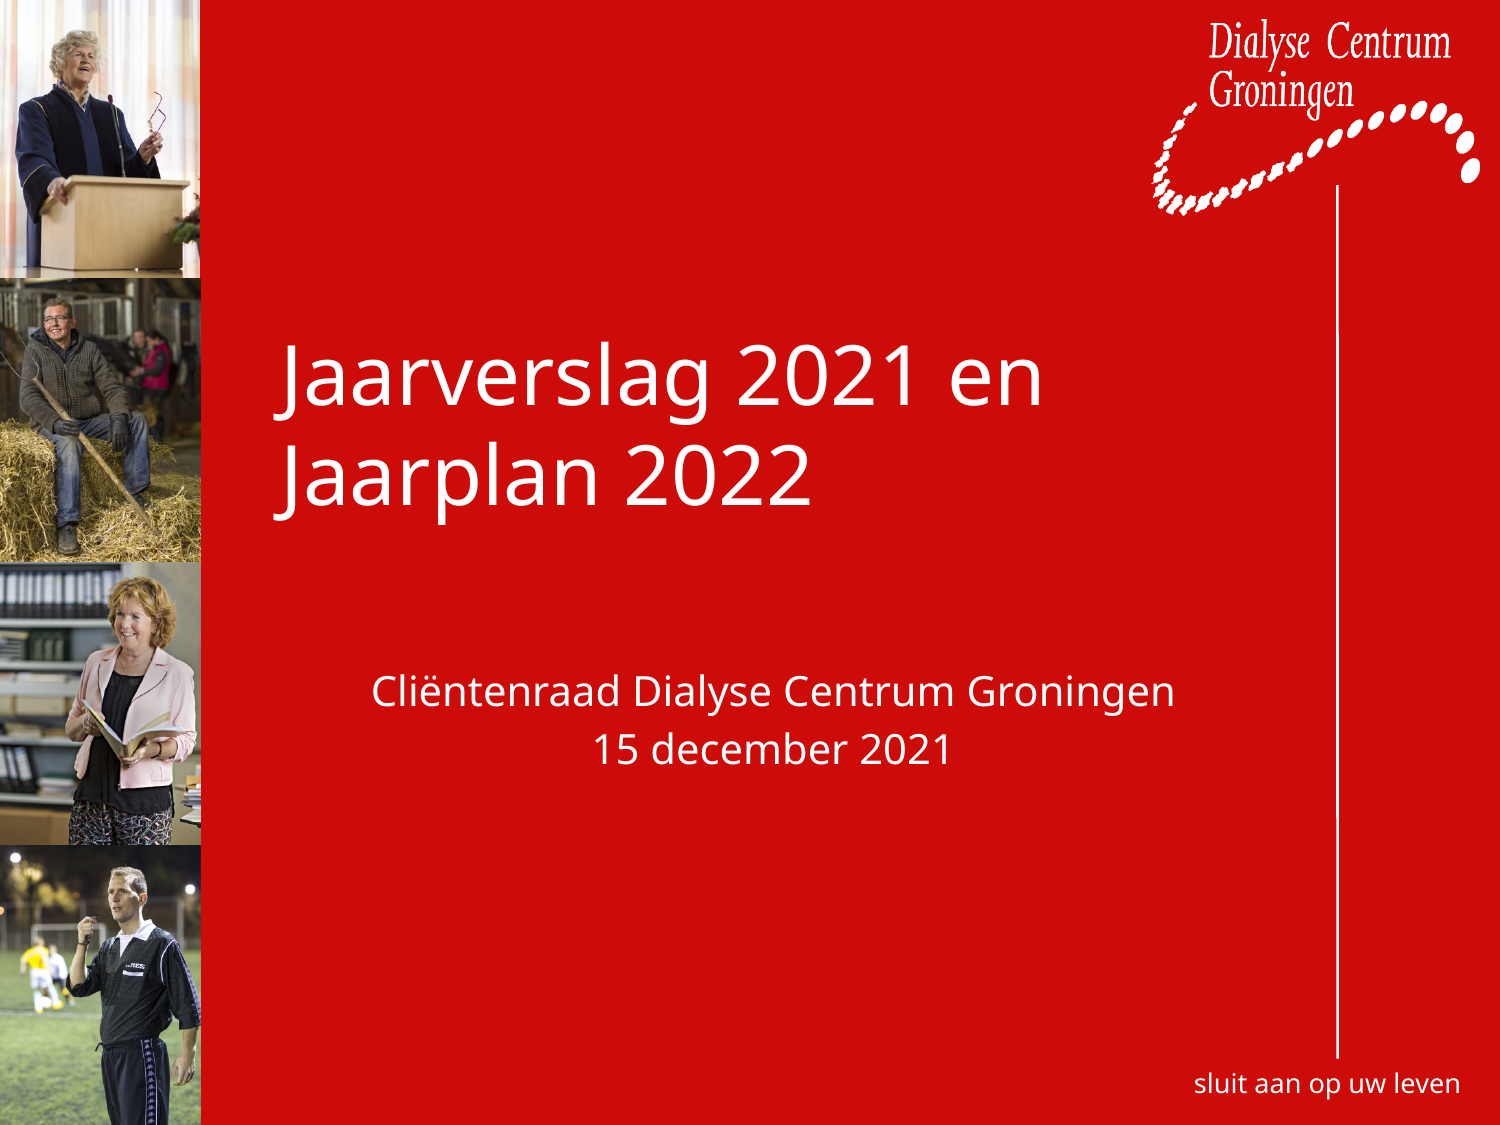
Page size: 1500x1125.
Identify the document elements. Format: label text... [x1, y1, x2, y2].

list Jaarverslag 2021 en Jaarplan 2022 [265, 314, 1282, 587]
picture [1151, 19, 1480, 216]
picture [0, 0, 201, 1125]
list Cliëntenraad Dialyse Centrum Groningen 15 december 2021 [301, 656, 1247, 846]
